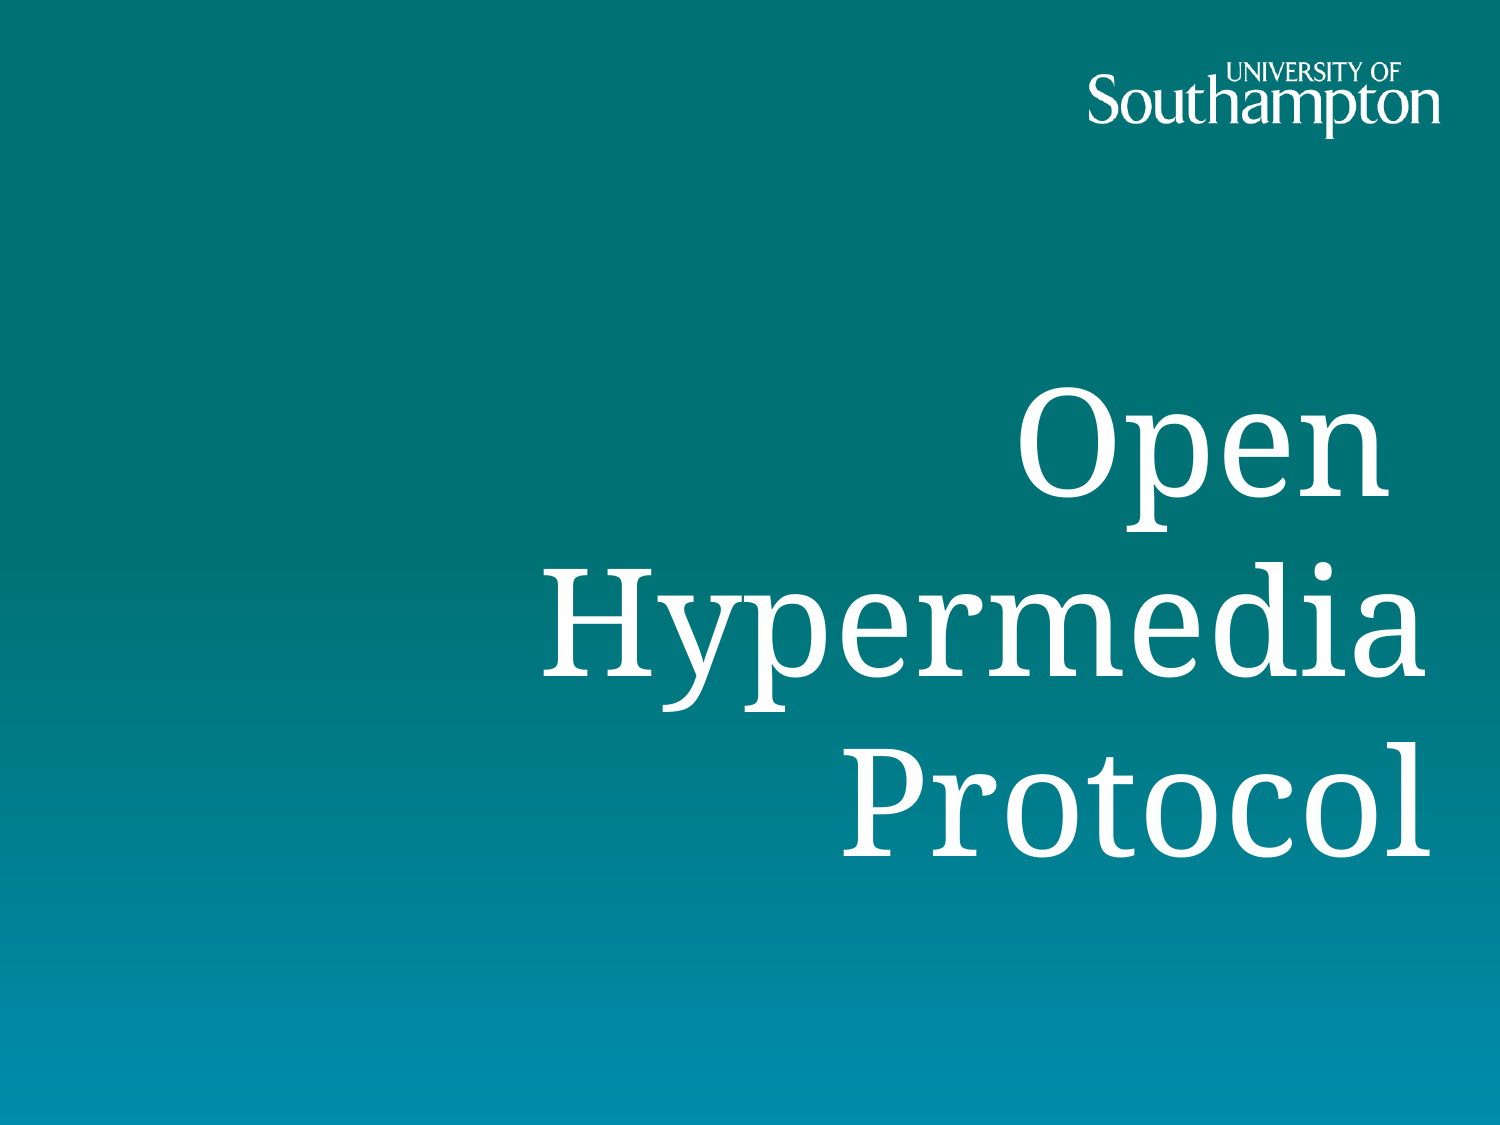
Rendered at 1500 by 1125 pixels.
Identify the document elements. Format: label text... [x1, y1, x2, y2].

picture [1089, 62, 1441, 139]
title Open Hypermedia Protocol [52, 278, 1448, 954]
